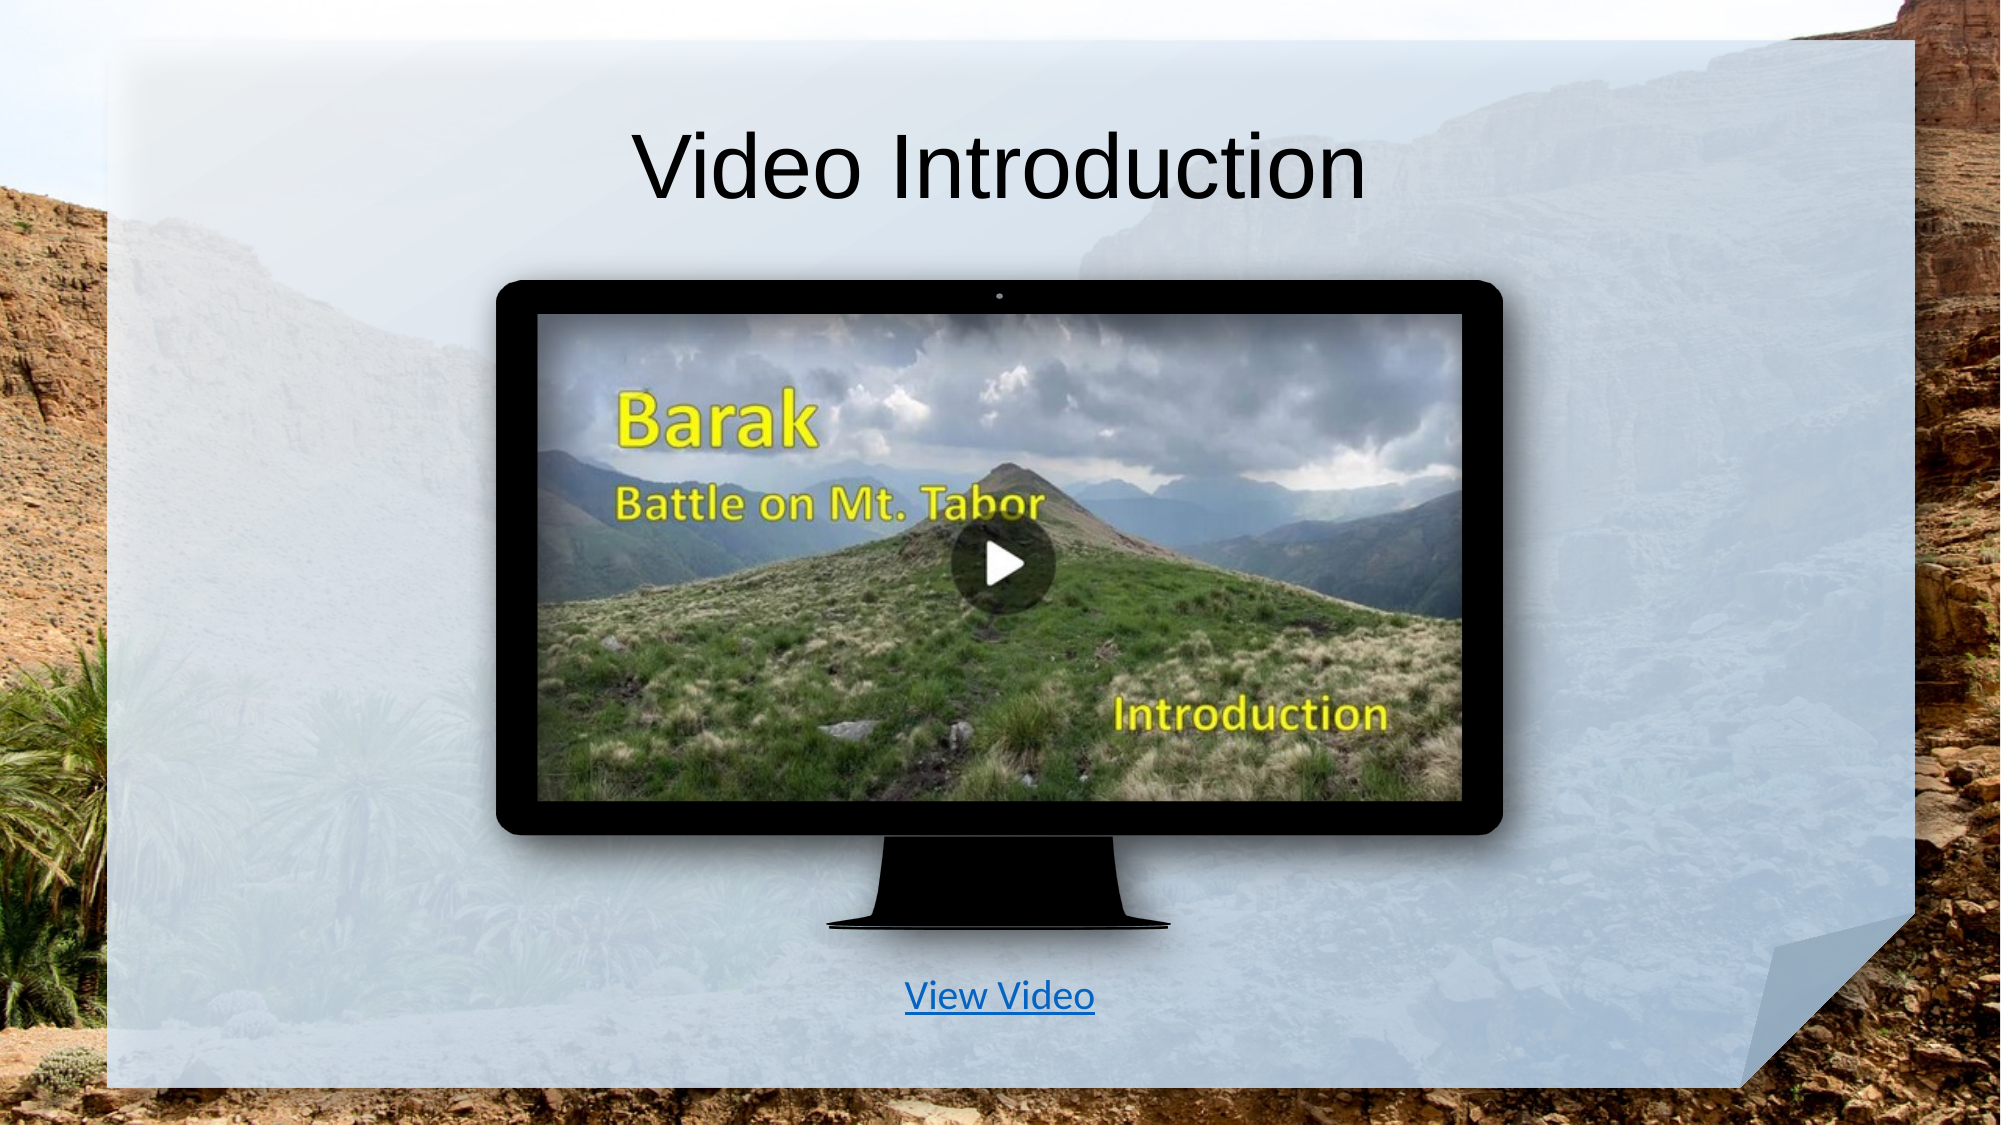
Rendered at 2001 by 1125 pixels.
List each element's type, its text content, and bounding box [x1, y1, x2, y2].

text_box View Video [727, 961, 1273, 1025]
picture [0, 0, 2001, 1125]
title Video Introduction [137, 59, 1863, 278]
